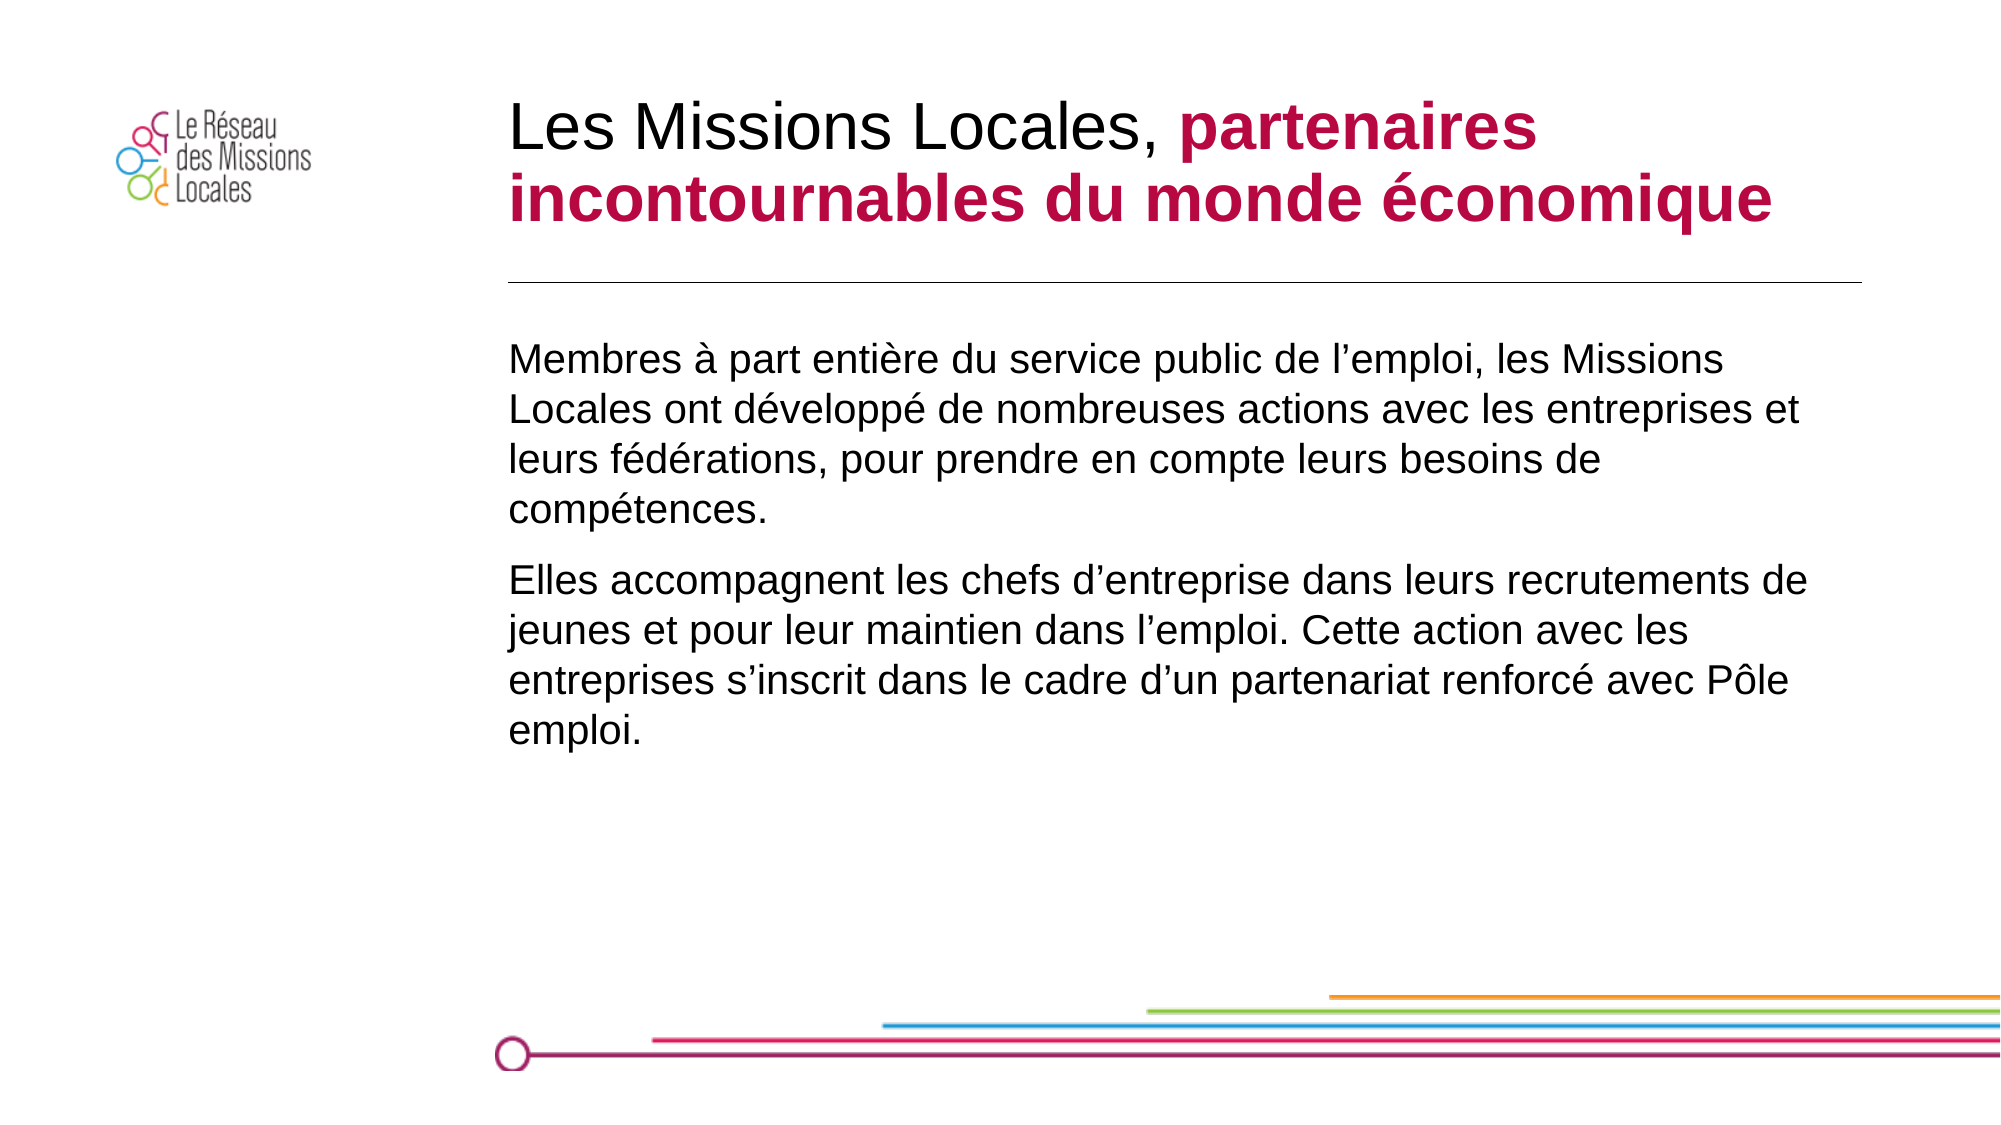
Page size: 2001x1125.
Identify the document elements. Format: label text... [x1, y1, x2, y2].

list Membres à part entière du service public de l’emploi, les Missions Locales ont développé de nombreuses actions avec les entreprises et leurs fédérations, pour prendre en compte leurs besoins de compétences. Elles accompagnent les chefs d’entreprise dans leurs recrutements de jeunes et pour leur maintien dans l’emploi. Cette action avec les entreprises s’inscrit dans le cadre d’un partenariat renforcé avec Pôle emploi. [508, 331, 1862, 965]
title Les Missions Locales, partenaires incontournables du monde économique [508, 92, 1859, 257]
